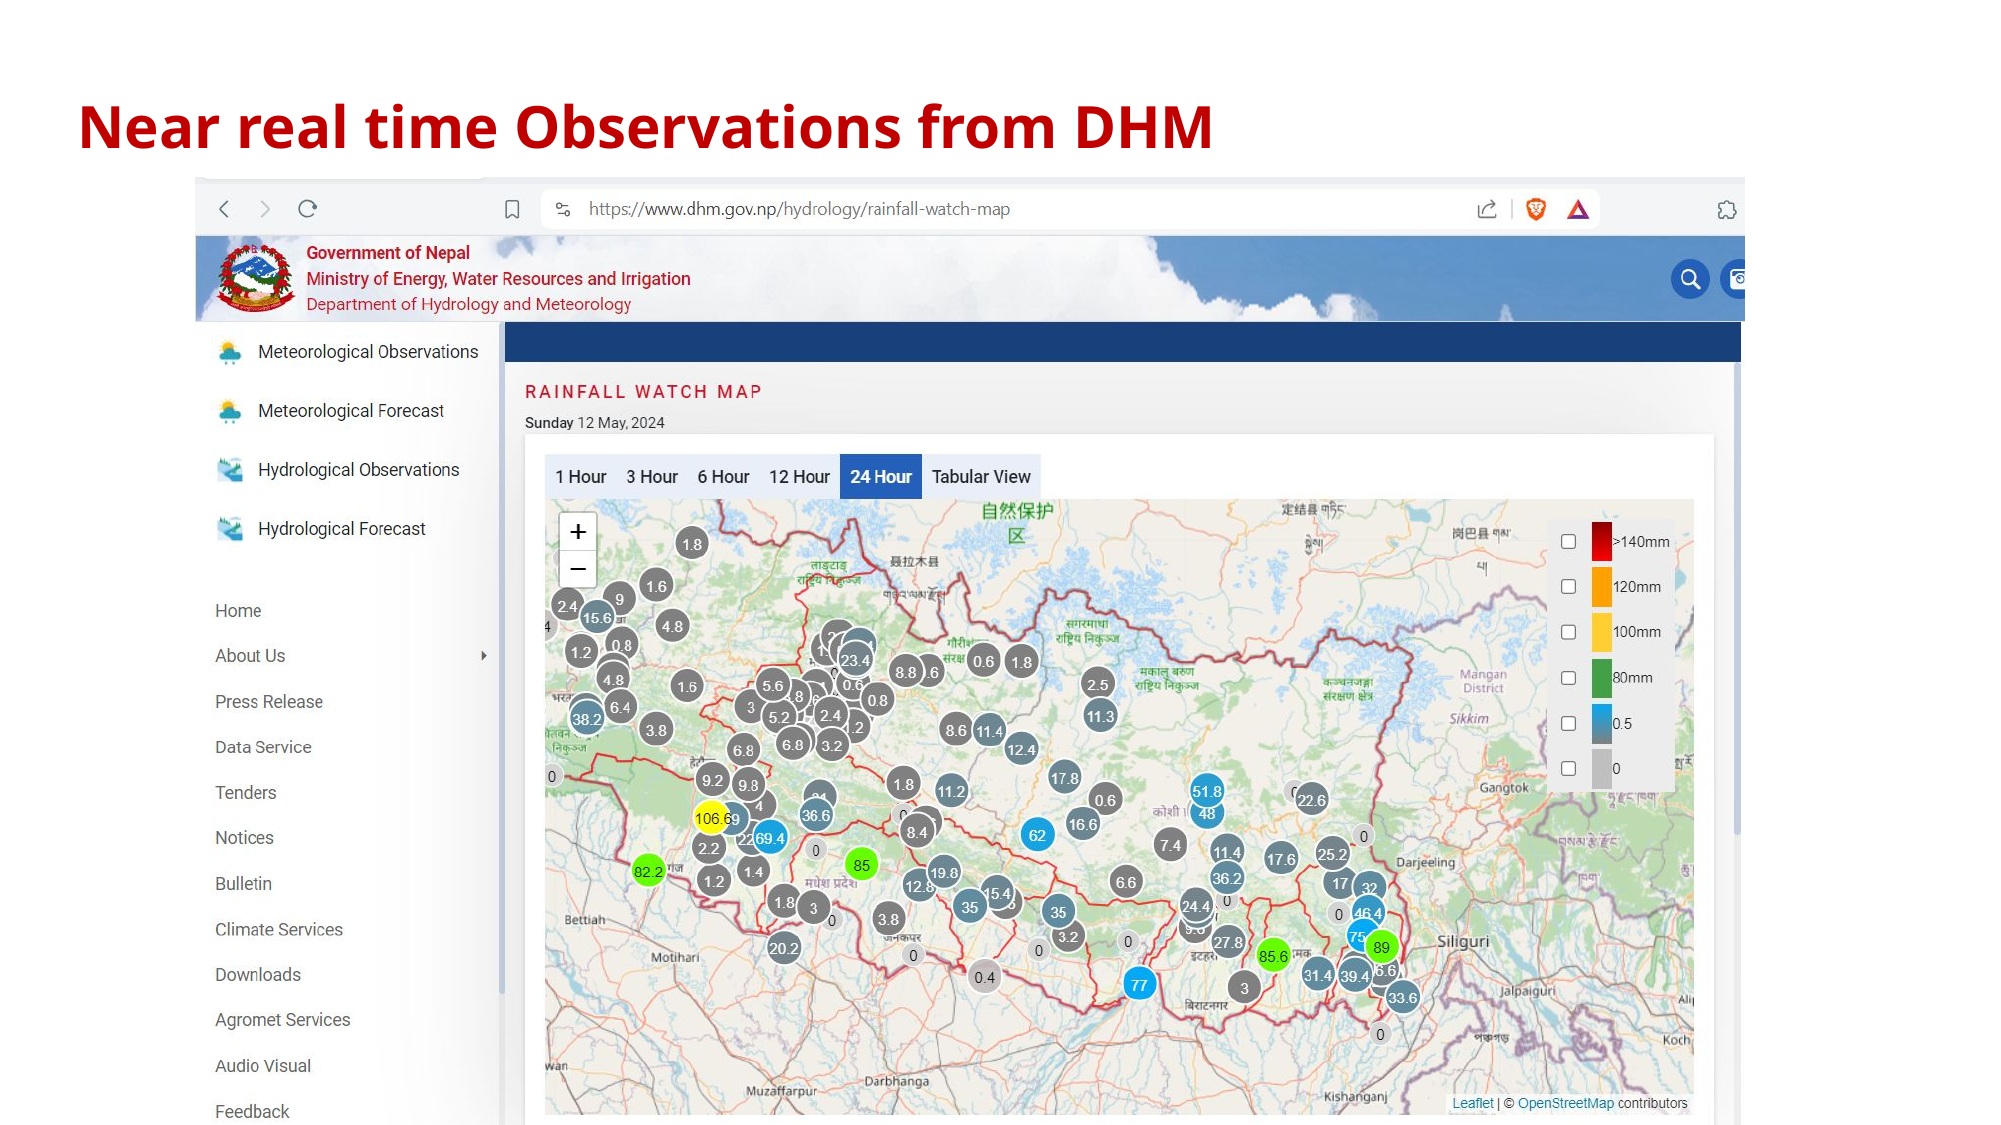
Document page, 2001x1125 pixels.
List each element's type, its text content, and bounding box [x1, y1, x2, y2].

picture [195, 177, 1745, 1125]
text_box Near real time Observations from DHM [62, 82, 1293, 168]
